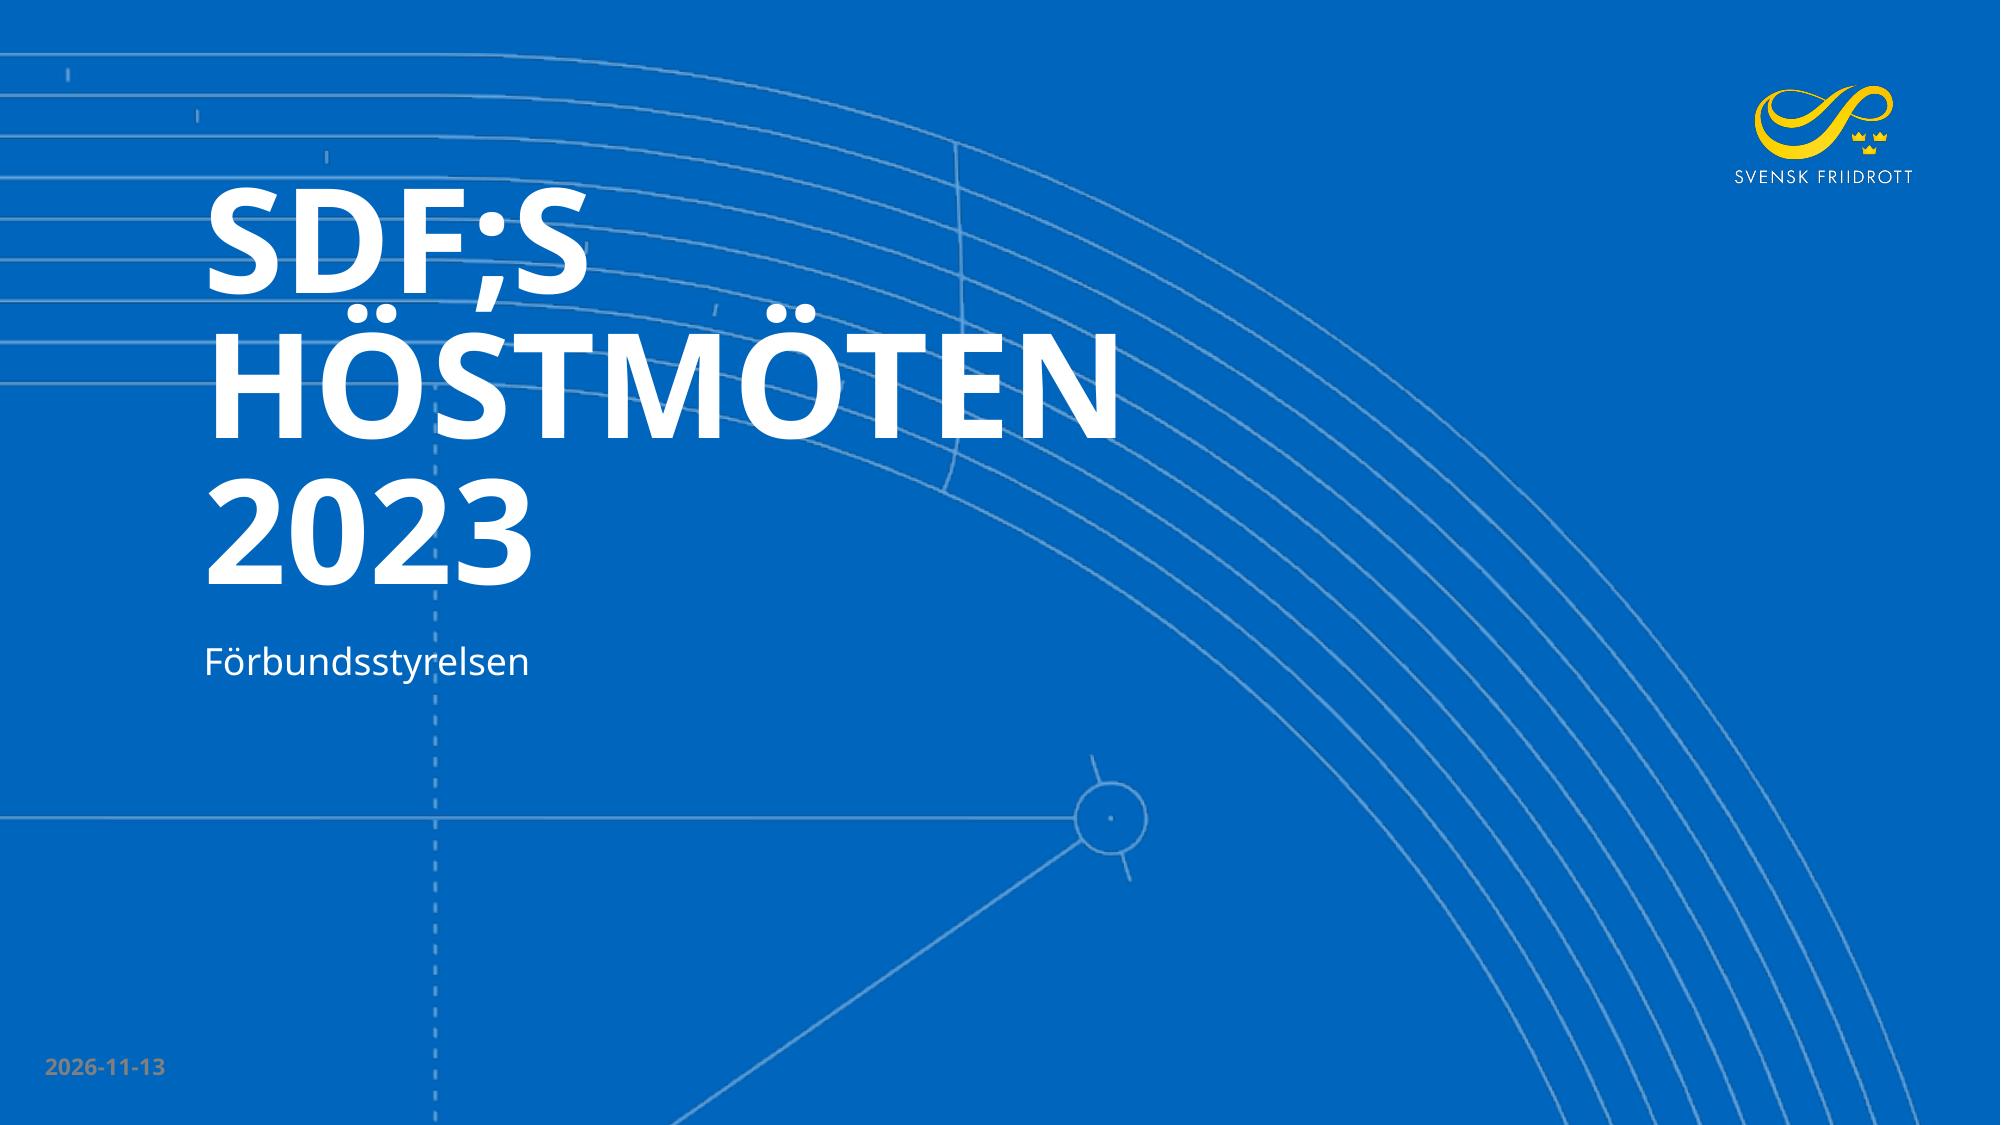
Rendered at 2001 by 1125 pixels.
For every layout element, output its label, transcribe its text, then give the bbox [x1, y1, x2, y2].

title SDF;s HöstMÖTEN 2023 [188, 272, 1303, 622]
subtitle Förbundsstyrelsen [188, 630, 1303, 740]
picture [0, 53, 1944, 1125]
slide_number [44, 1049, 206, 1087]
